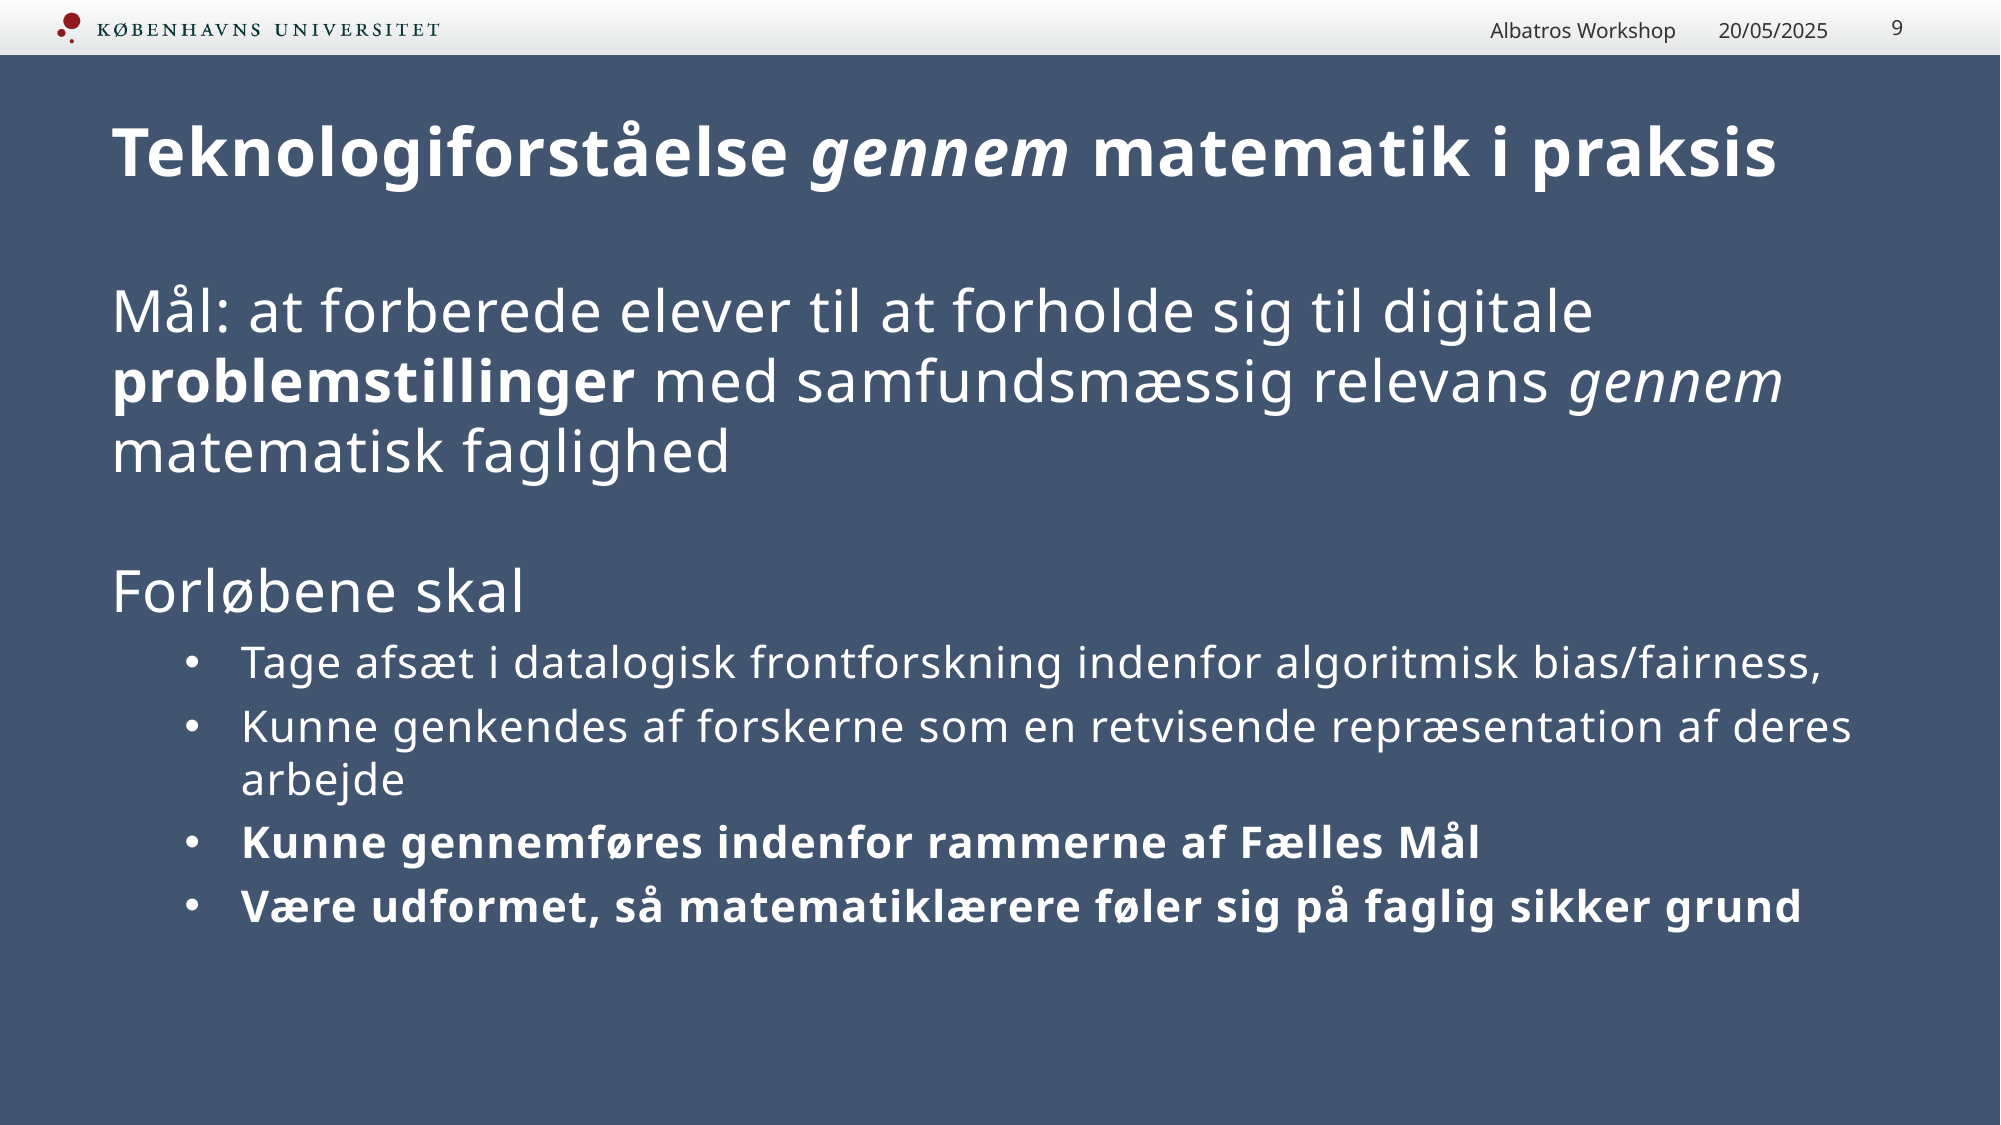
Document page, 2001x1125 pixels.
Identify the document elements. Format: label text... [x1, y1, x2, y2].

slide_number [1677, 14, 1829, 43]
footer Albatros Workshop [530, 14, 1677, 43]
slide_number 9 [1840, 14, 1904, 43]
list Mål: at forberede elever til at forholde sig til digitale problemstillinger med samfundsmæssig relevans gennem matematisk faglighed Forløbene skal Tage afsæt i datalogisk frontforskning indenfor algoritmisk bias/fairness, Kunne genkendes af forskerne som en retvisende repræsentation af deres arbejde Kunne gennemføres indenfor rammerne af Fælles Mål Være udformet, så matematiklærere føler sig på faglig sikker grund [94, 267, 1902, 968]
title Teknologiforståelse gennem matematik i praksis [96, 101, 1904, 244]
picture [91, 15, 476, 42]
